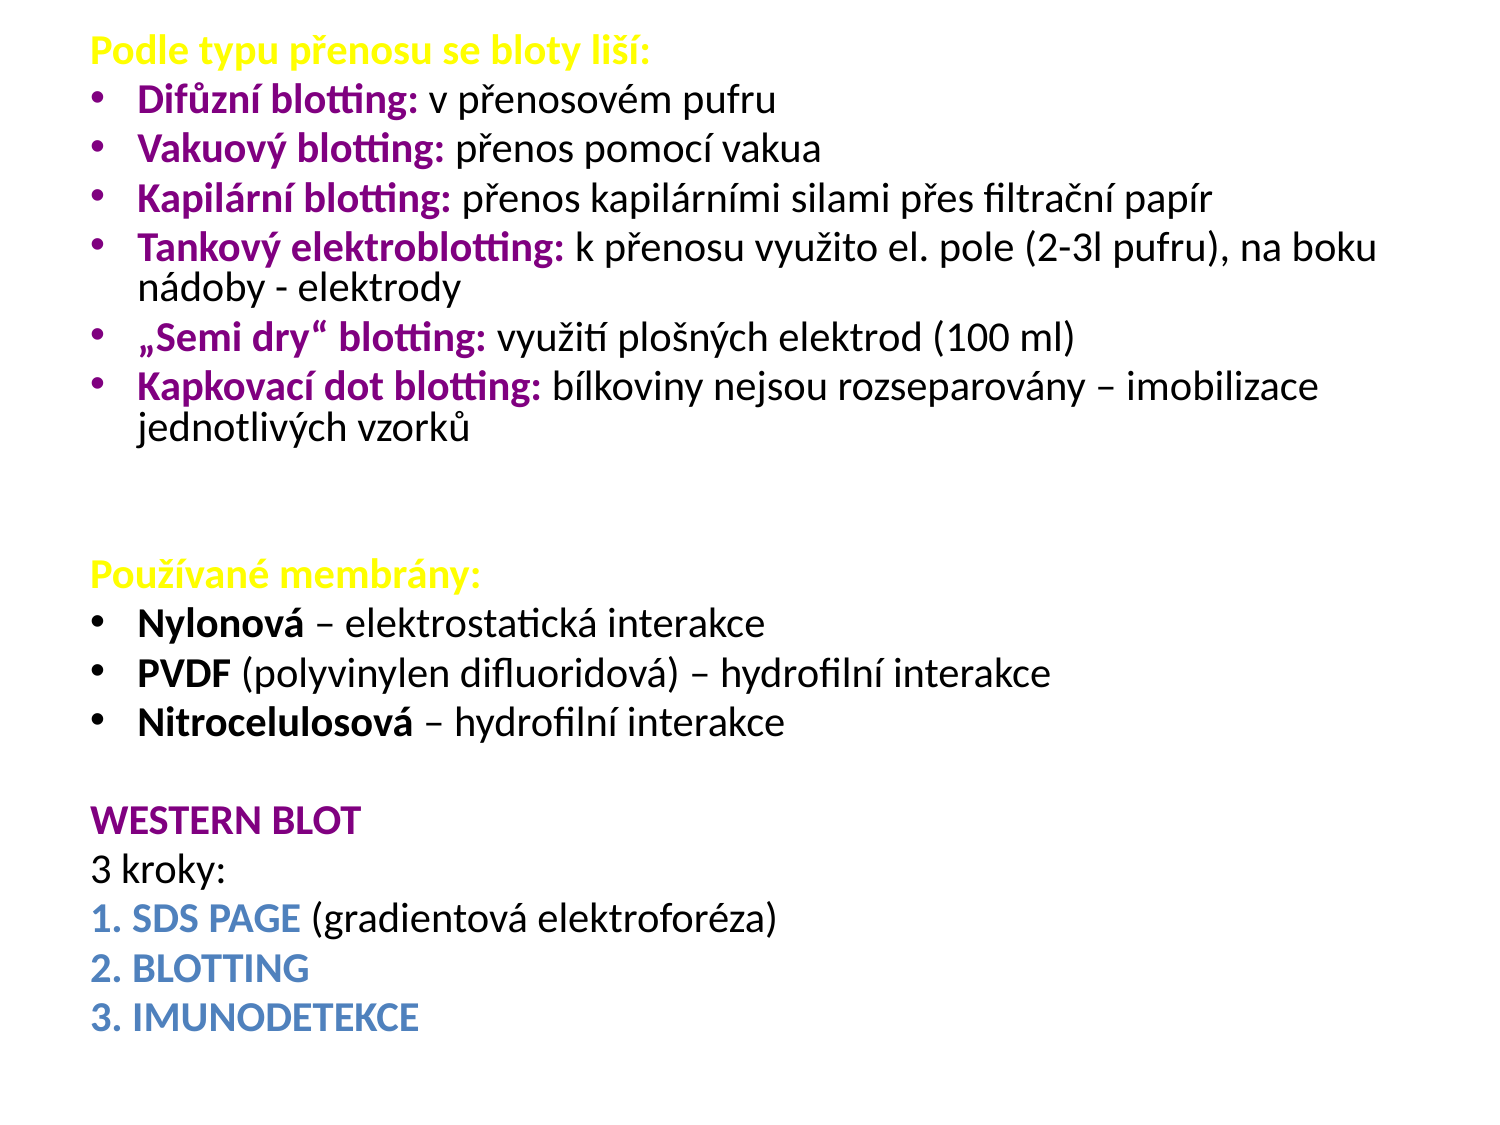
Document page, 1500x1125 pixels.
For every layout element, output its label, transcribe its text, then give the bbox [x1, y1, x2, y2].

list Podle typu přenosu se bloty liší: Difůzní blotting: v přenosovém pufru Vakuový blotting: přenos pomocí vakua Kapilární blotting: přenos kapilárními silami přes filtrační papír Tankový elektroblotting: k přenosu využito el. pole (2-3l pufru), na boku nádoby - elektrody „Semi dry“ blotting: využití plošných elektrod (100 ml) Kapkovací dot blotting: bílkoviny nejsou rozseparovány – imobilizace jednotlivých vzorků Používané membrány: Nylonová – elektrostatická interakce PVDF (polyvinylen difluoridová) – hydrofilní interakce Nitrocelulosová – hydrofilní interakce WESTERN BLOT 3 kroky: 1. SDS PAGE (gradientová elektroforéza) 2. BLOTTING 3. IMUNODETEKCE [75, 0, 1459, 1059]
